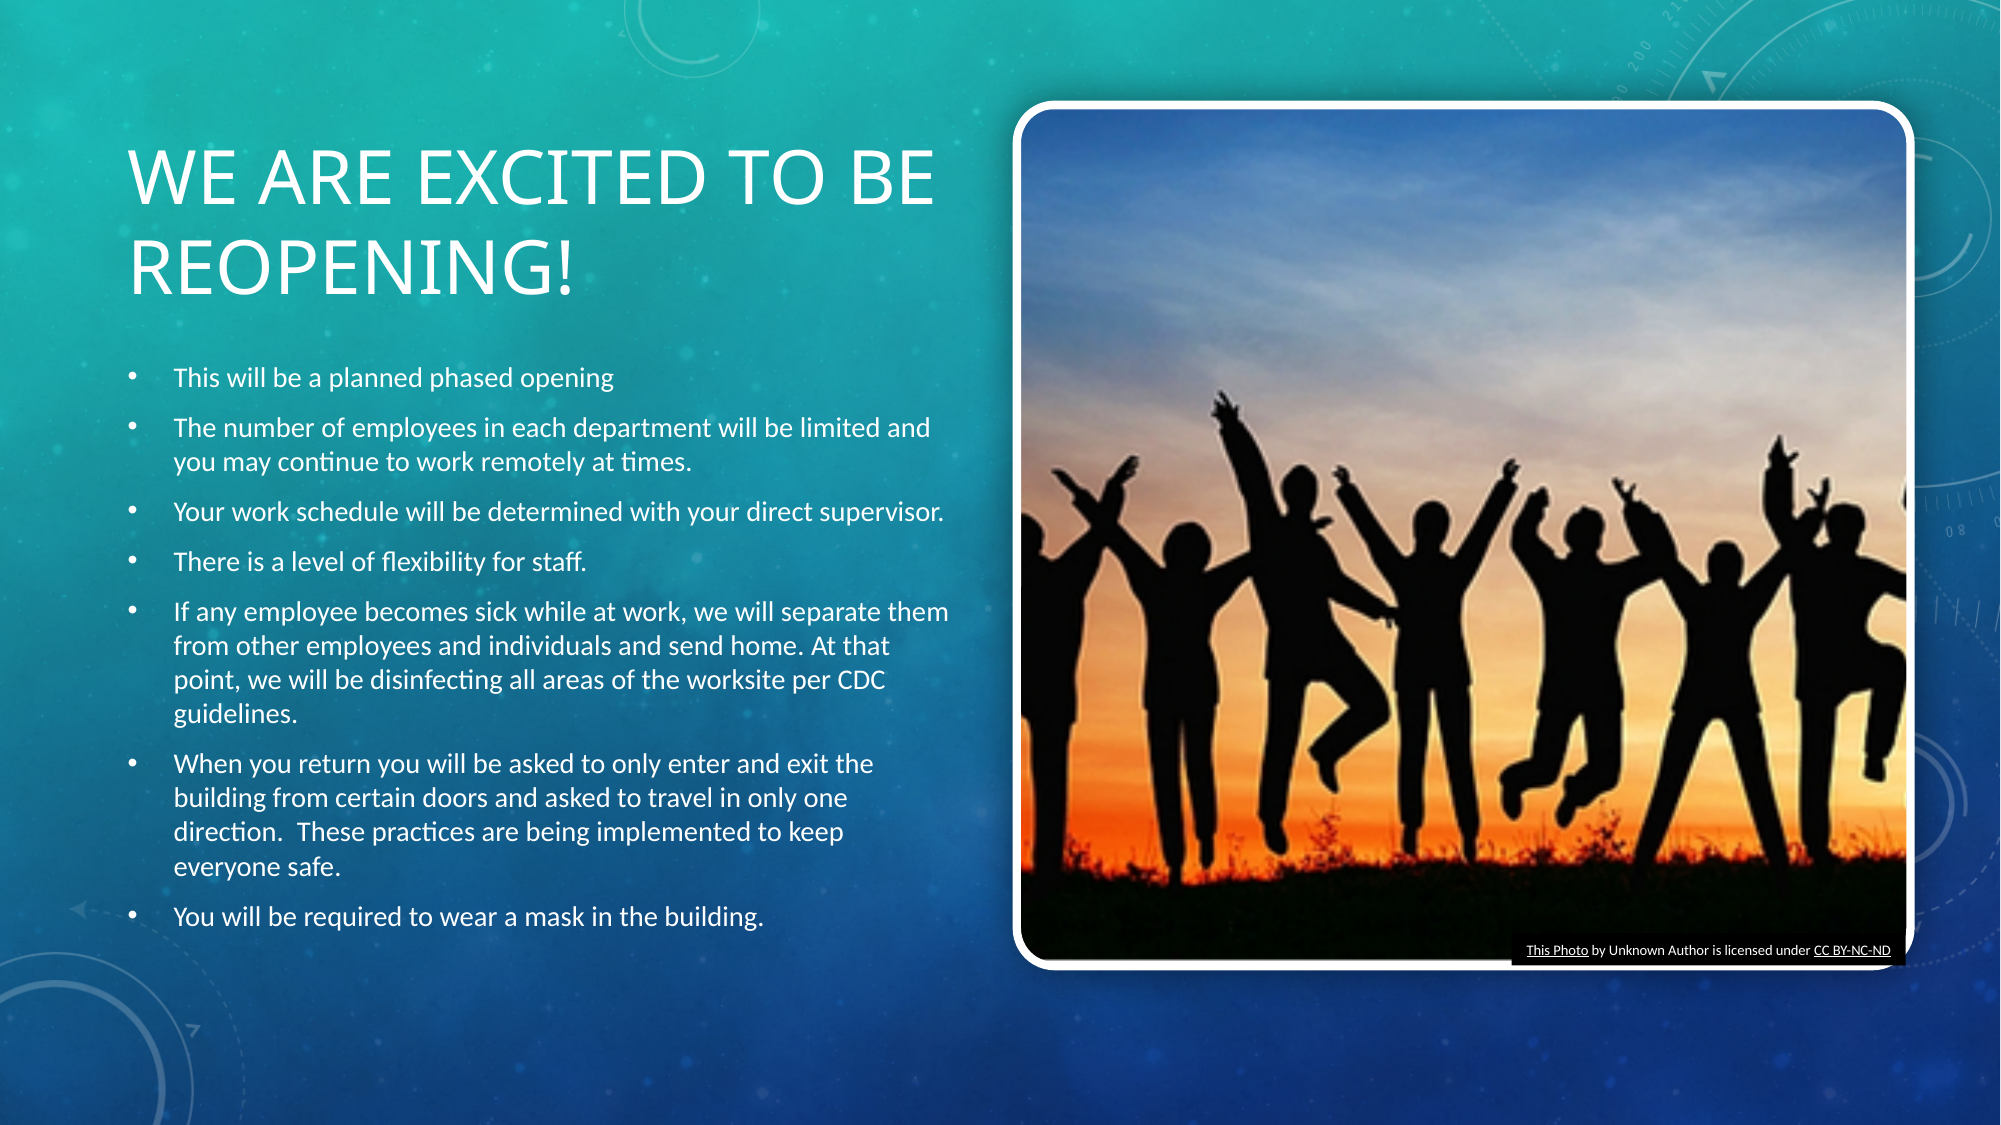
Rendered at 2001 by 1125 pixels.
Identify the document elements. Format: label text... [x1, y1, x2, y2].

title We are excited to be reopening! [112, 99, 969, 339]
list This will be a planned phased opening The number of employees in each department will be limited and you may continue to work remotely at times. Your work schedule will be determined with your direct supervisor. There is a level of flexibility for staff. If any employee becomes sick while at work, we will separate them from other employees and individuals and send home. At that point, we will be disinfecting all areas of the worksite per CDC guidelines. When you return you will be asked to only enter and exit the building from certain doors and asked to travel in only one direction. These practices are being implemented to keep everyone safe. You will be required to wear a mask in the building. [112, 351, 969, 950]
picture [0, 0, 2001, 1125]
